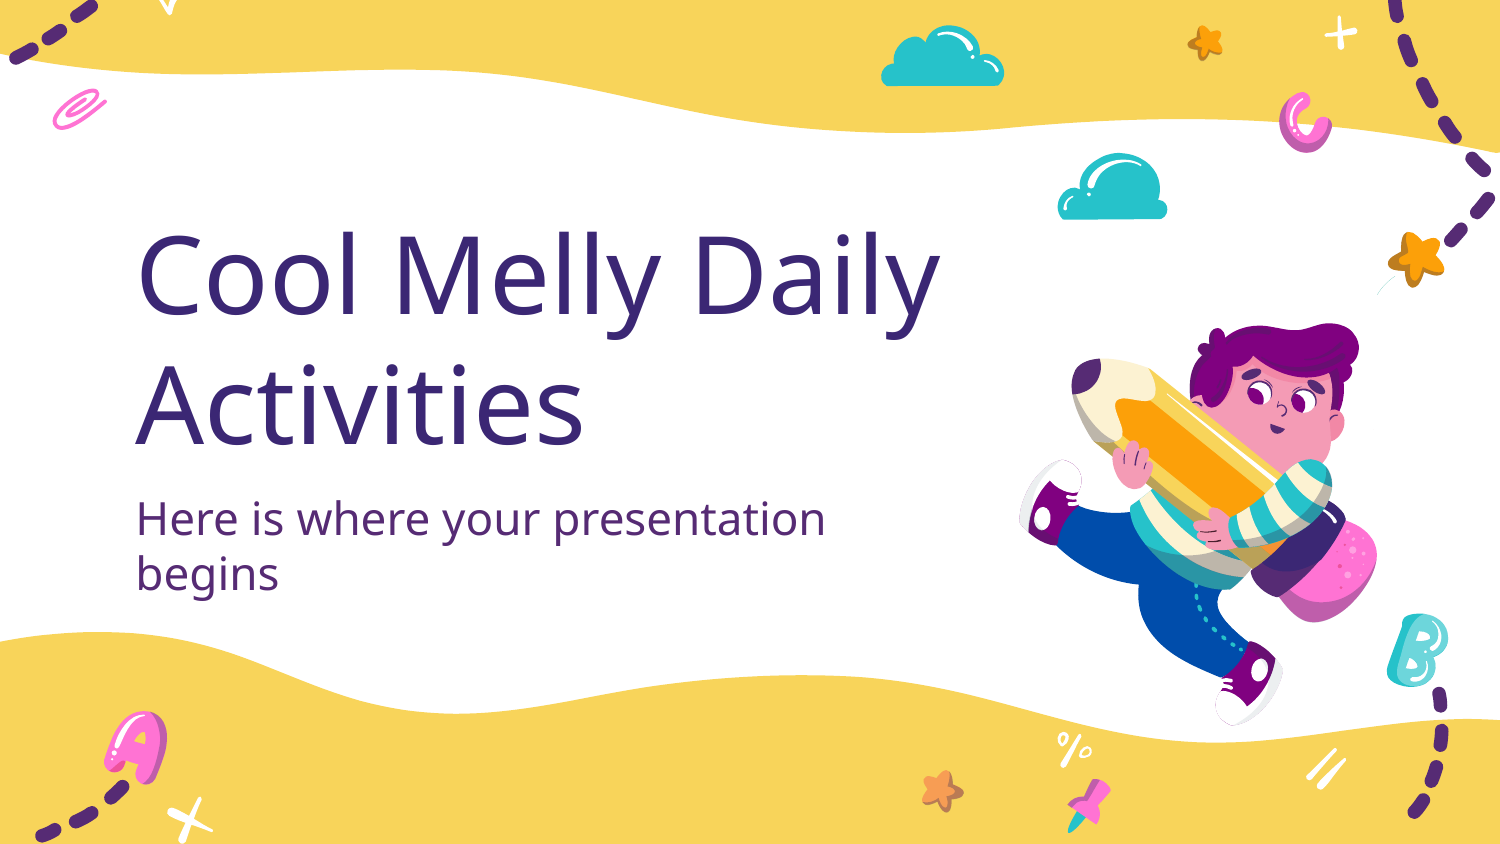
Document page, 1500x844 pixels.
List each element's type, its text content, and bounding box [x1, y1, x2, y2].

text_box [52, 88, 107, 130]
text_box [1078, 746, 1092, 758]
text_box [1278, 91, 1333, 154]
text_box [1057, 735, 1069, 747]
text_box [159, 0, 177, 16]
text_box [172, 796, 213, 844]
text_box [1060, 735, 1082, 768]
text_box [1019, 323, 1378, 726]
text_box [1387, 0, 1493, 178]
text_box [880, 25, 1005, 87]
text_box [1057, 152, 1168, 220]
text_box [1187, 25, 1223, 62]
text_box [34, 710, 168, 843]
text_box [1062, 780, 1114, 831]
text_box [1324, 15, 1358, 50]
subtitle Here is where your presentation begins [120, 475, 964, 554]
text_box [1386, 613, 1449, 820]
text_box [921, 769, 965, 813]
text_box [1305, 747, 1347, 790]
subtitle Did you like the resources on this template? Get them for free at our other websites. VECTORS: Back to school card template Hand drawn children back to school I Back to school landing page concept I Hand drawn children back to school II Hand drawn back to school pattern collection Collection of cute yellow smileys Hand drawn back to school background Back to school landing page concept II Flat international jazz day Hand drawn back to school labels Back to school landing page [1312, 719, 1454, 826]
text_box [13, 0, 124, 72]
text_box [1387, 191, 1497, 288]
title Cool Melly Daily Activities [120, 191, 964, 475]
